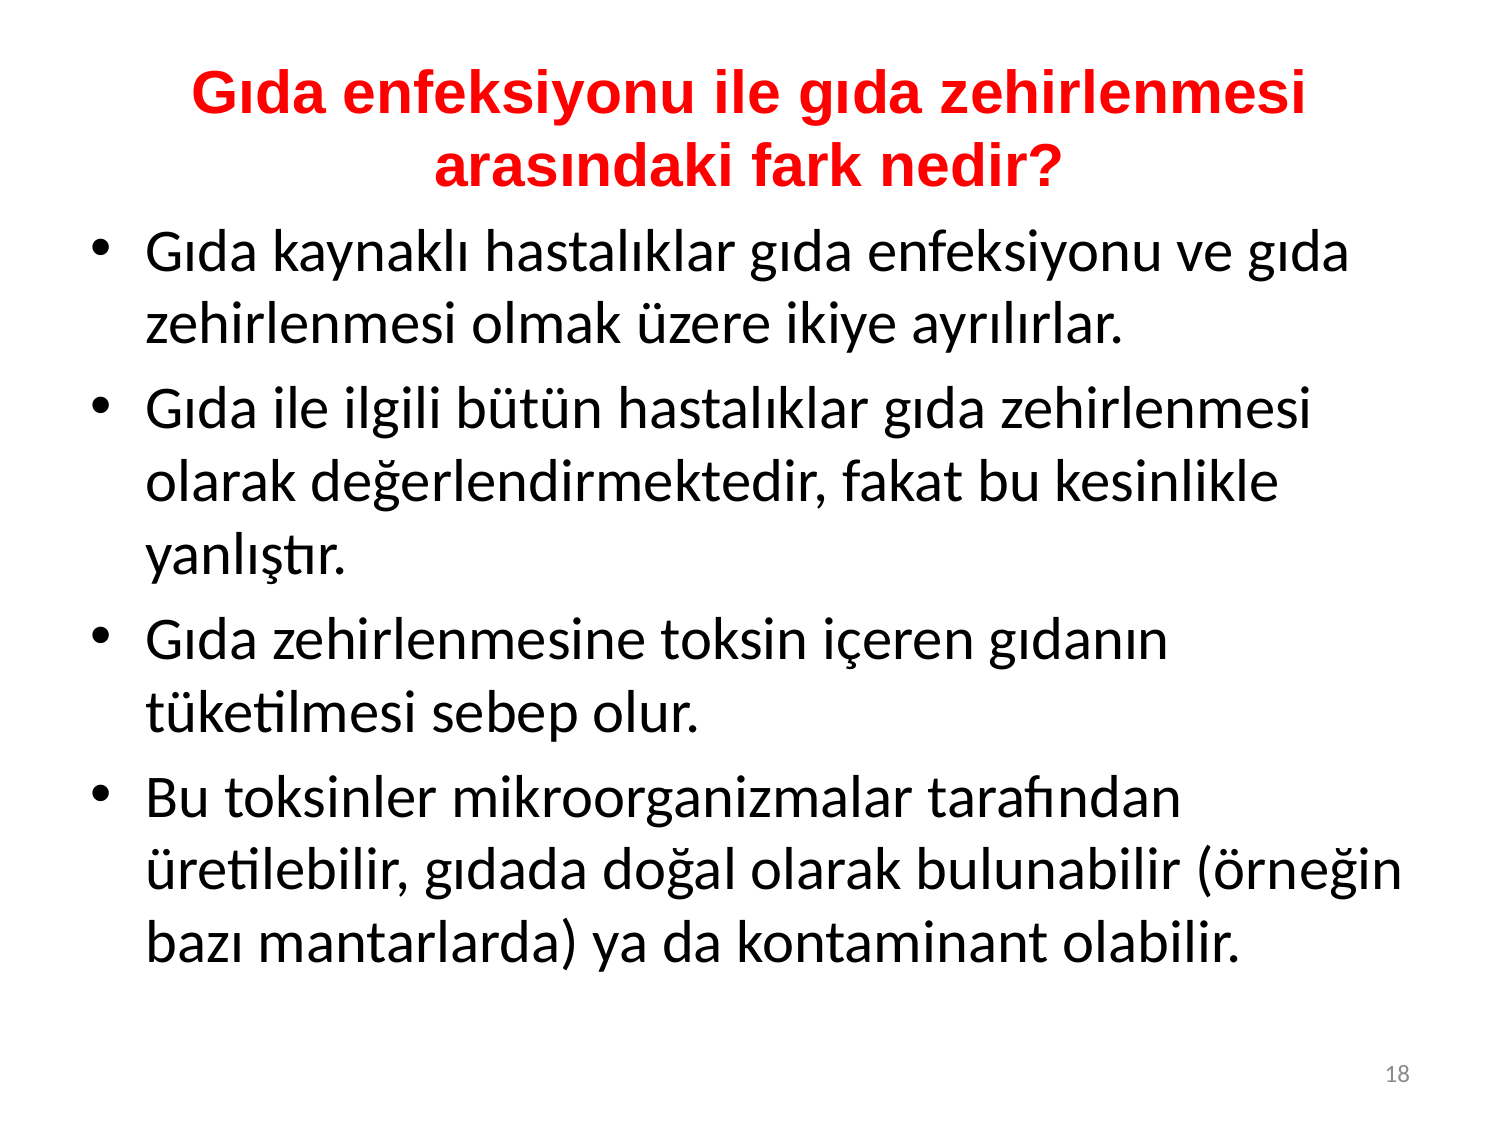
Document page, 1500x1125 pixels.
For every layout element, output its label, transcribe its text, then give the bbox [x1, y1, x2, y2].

slide_number 18 [1074, 1042, 1425, 1103]
list Gıda enfeksiyonu ile gıda zehirlenmesi arasındaki fark nedir? Gıda kaynaklı hastalıklar gıda enfeksiyonu ve gıda zehirlenmesi olmak üzere ikiye ayrılırlar. Gıda ile ilgili bütün hastalıklar gıda zehirlenmesi olarak değerlendirmektedir, fakat bu kesinlikle yanlıştır. Gıda zehirlenmesine toksin içeren gıdanın tüketilmesi sebep olur. Bu toksinler mikroorganizmalar tarafından üretilebilir, gıdada doğal olarak bulunabilir (örneğin bazı mantarlarda) ya da kontaminant olabilir. [75, 45, 1425, 1047]
